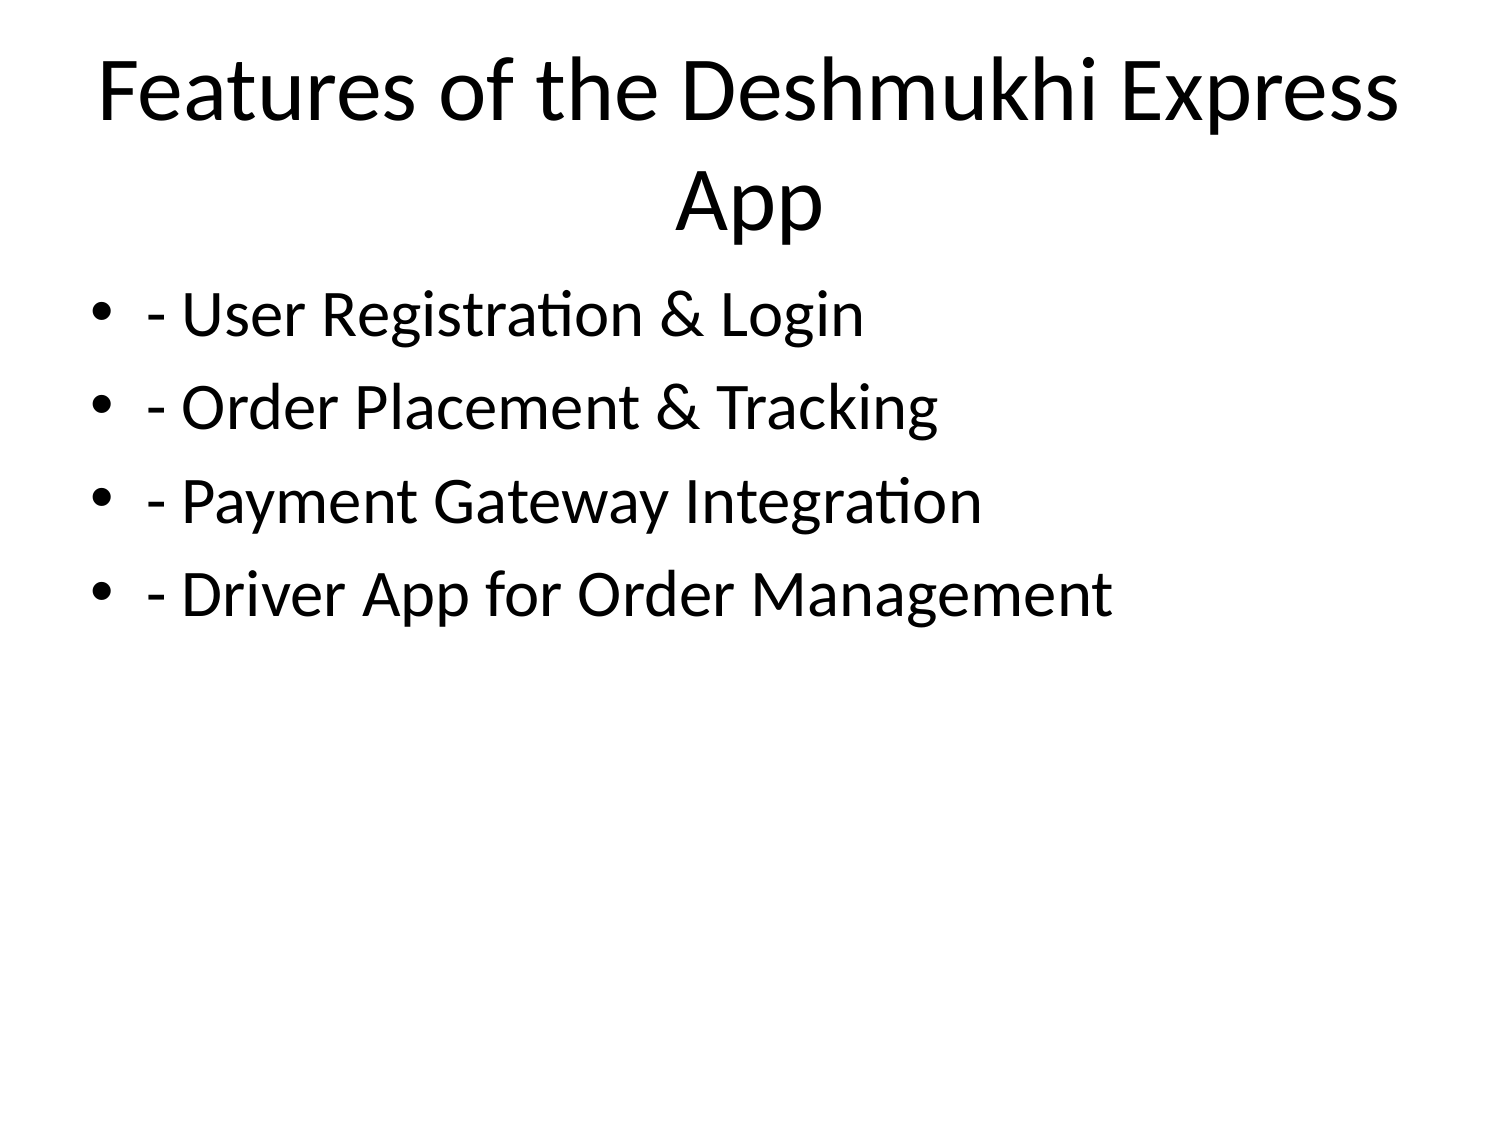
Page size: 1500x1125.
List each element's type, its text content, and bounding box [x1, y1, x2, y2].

list - User Registration & Login - Order Placement & Tracking - Payment Gateway Integration - Driver App for Order Management [75, 262, 1425, 1005]
title Features of the Deshmukhi Express App [75, 45, 1425, 233]
